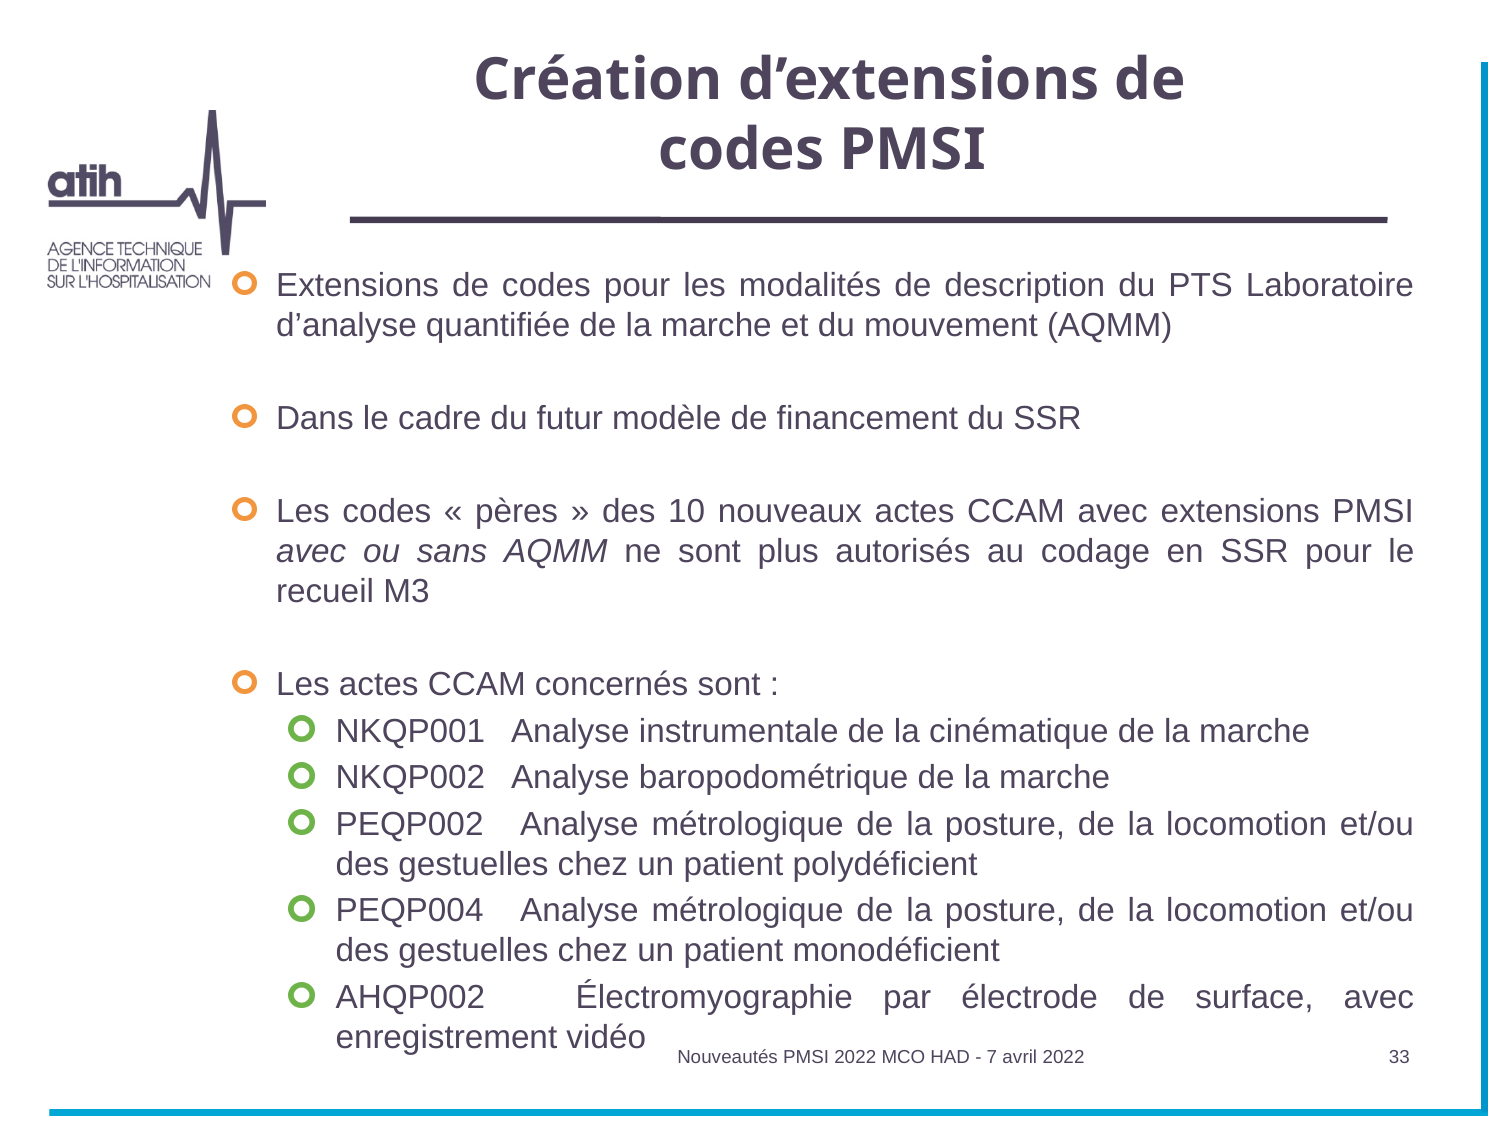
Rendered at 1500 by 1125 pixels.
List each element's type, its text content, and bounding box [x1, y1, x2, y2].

picture [288, 762, 315, 789]
picture [232, 404, 257, 428]
picture [47, 110, 266, 288]
picture [288, 895, 315, 922]
footer Nouveautés PMSI 2022 MCO HAD - 7 avril 2022 [662, 1037, 1138, 1113]
picture [288, 715, 315, 742]
picture [232, 271, 257, 295]
list Extensions de codes pour les modalités de description du PTS Laboratoire d’analyse quantifiée de la marche et du mouvement (AQMM) Dans le cadre du futur modèle de financement du SSR Les codes « pères » des 10 nouveaux actes CCAM avec extensions PMSI avec ou sans AQMM ne sont plus autorisés au codage en SSR pour le recueil M3 Les actes CCAM concernés sont : NKQP001 Analyse instrumentale de la cinématique de la marche NKQP002 Analyse baropodométrique de la marche PEQP002 Analyse métrologique de la posture, de la locomotion et/ou des gestuelles chez un patient polydéficient PEQP004 Analyse métrologique de la posture, de la locomotion et/ou des gestuelles chez un patient monodéficient AHQP002 Électromyographie par électrode de surface, avec enregistrement vidéo [187, 255, 1431, 911]
title Création d’extensions de codes PMSI [386, 66, 1273, 189]
picture [288, 982, 315, 1008]
picture [232, 497, 257, 521]
slide_number 33 [1149, 1037, 1425, 1104]
picture [288, 809, 315, 835]
picture [232, 670, 257, 694]
